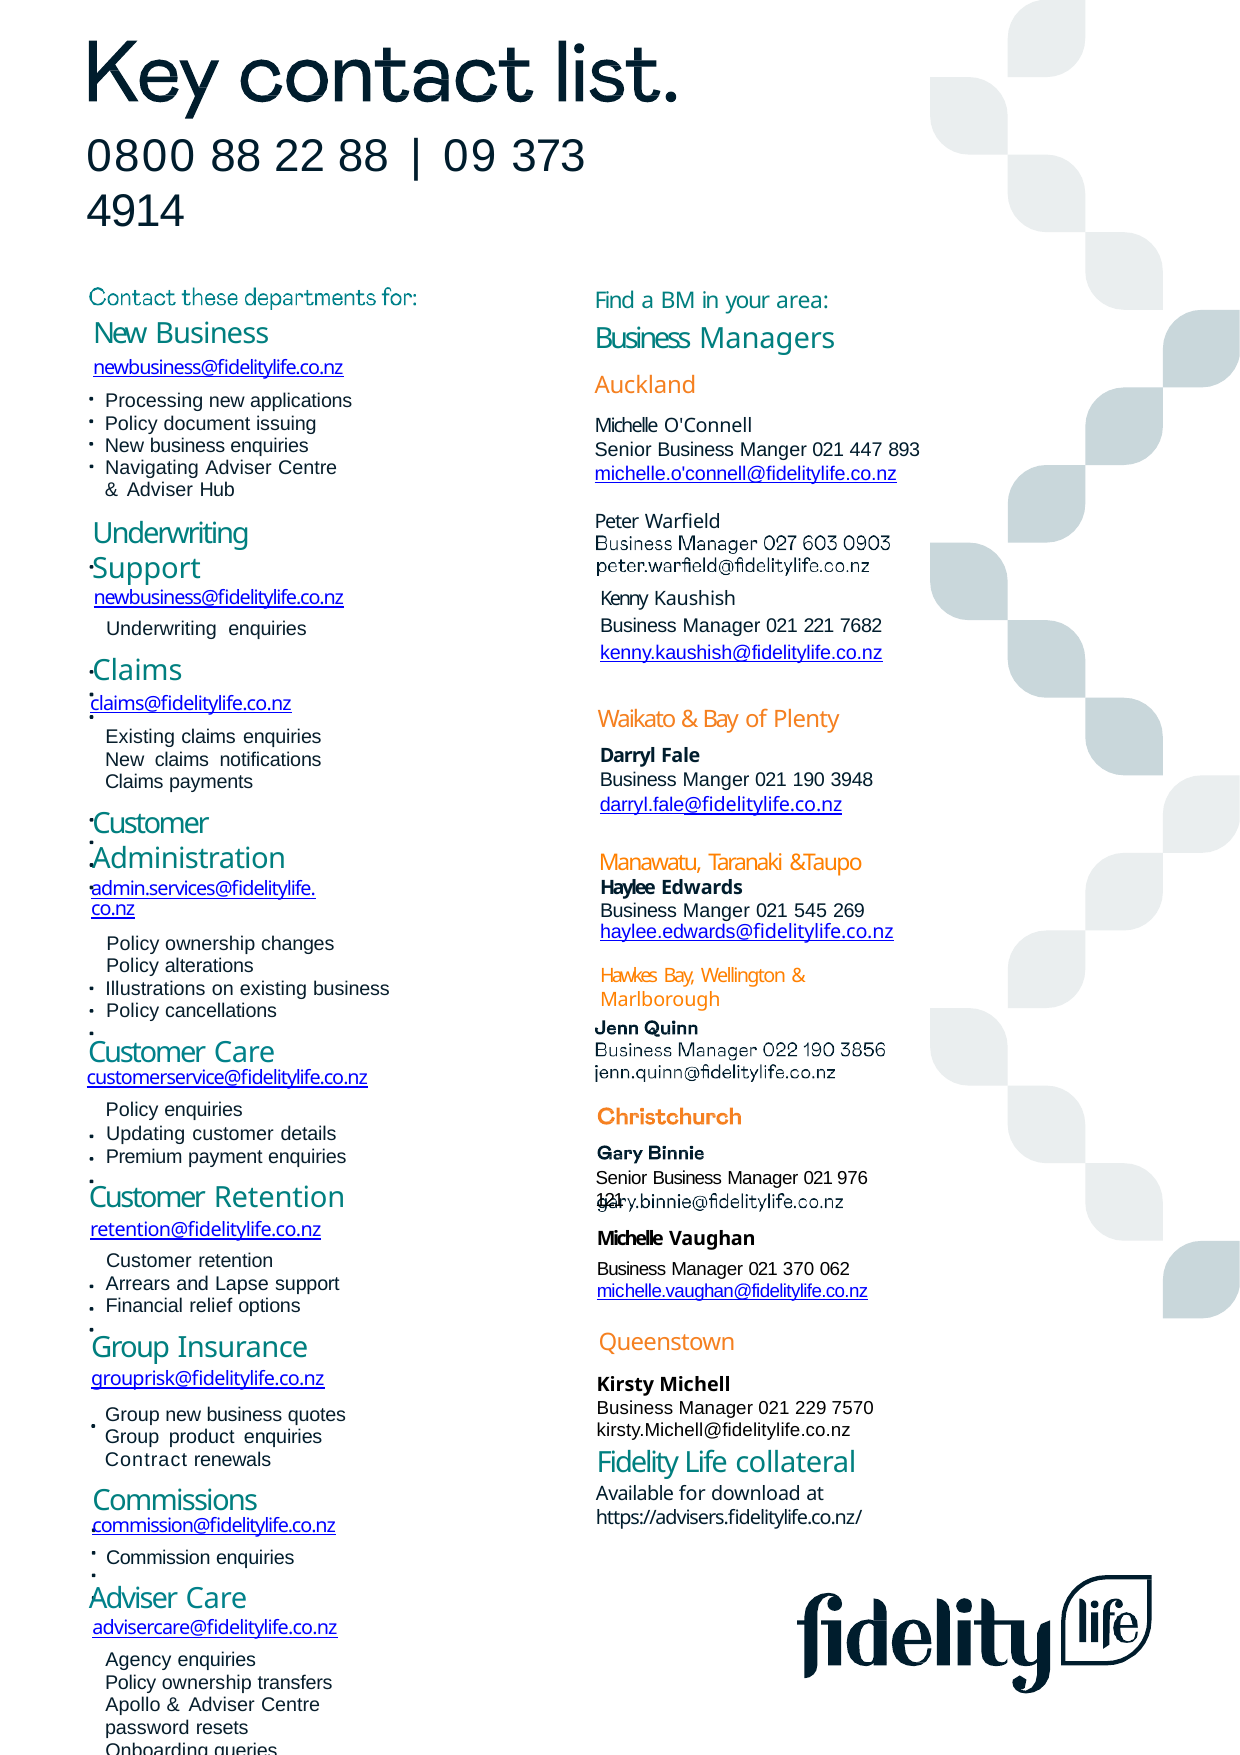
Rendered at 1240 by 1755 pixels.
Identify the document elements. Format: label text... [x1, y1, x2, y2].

text_box Waikato & Bay of Plenty Darryl Fale Business Manger 021 190 3948 darryl.fale@fidelitylife.co.nz [595, 689, 879, 819]
text_box Michelle Vaughan Business Manager 021 370 062 michelle.vaughan@fidelitylife.co.nz [594, 1215, 869, 1302]
picture [956, 1598, 972, 1613]
text_box Queenstown [596, 1324, 841, 1356]
picture [89, 287, 416, 304]
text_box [596, 535, 890, 576]
text_box Manawatu, Taranaki &Taupo Haylee Edwards Business Manger 021 545 269 haylee.edwards@fidelitylife.co.nz Hawkes Bay, Wellington & Marlborough [596, 845, 913, 1011]
text_box Kenny Kaushish Business Manager 021 221 7682 kenny.kaushish@fidelitylife.co.nz [597, 581, 891, 664]
text_box 0800 88 22 88 | 09 373 4914 [84, 124, 679, 237]
picture [595, 1042, 885, 1082]
text_box Senior Business Manager 021 976 121 [593, 1163, 892, 1211]
text_box New Business newbusiness@fidelitylife.co.nz Processing new applications Policy document issuing New business enquiries Navigating Adviser Centre & Adviser Hub Underwriting Support newbusiness@fidelitylife.co.nz Underwriting enquiries Claims claims@fidelitylife.co.nz Existing claims enquiries New claims notifications Claims payments Customer Administration admin.services@fidelitylife.co.nz Policy ownership changes Policy alterations Illustrations on existing business Policy cancellations Customer Care customerservice@fidelitylife.co.nz Policy enquiries Updating customer details Premium payment enquiries Customer Retention retention@fidelitylife.co.nz Customer retention Arrears and Lapse support Financial relief options Group Insurance grouprisk@fidelitylife.co.nz Group new business quotes Group product enquiries Contract renewals Commissions commission@fidelitylife.co.nz Commission enquiries Adviser Care advisercare@fidelitylife.co.nz Agency enquiries Policy ownership transfers Apollo & Adviser Centre password resets Onboarding queries [85, 304, 478, 1742]
picture [1113, 1612, 1138, 1643]
text_box Fidelity Life collateral Available for download at https://advisers.fidelitylife.co.nz/ [593, 1438, 921, 1529]
text_box Kirsty Michell Business Manager 021 229 7570 kirsty.Michell@fidelitylife.co.nz [581, 1364, 904, 1448]
text_box Find a BM in your area: Business Managers Auckland Michelle O'Connell Senior Business Manger 021 447 893 michelle.o'connell@fidelitylife.co.nz Peter Warfield [592, 279, 926, 533]
